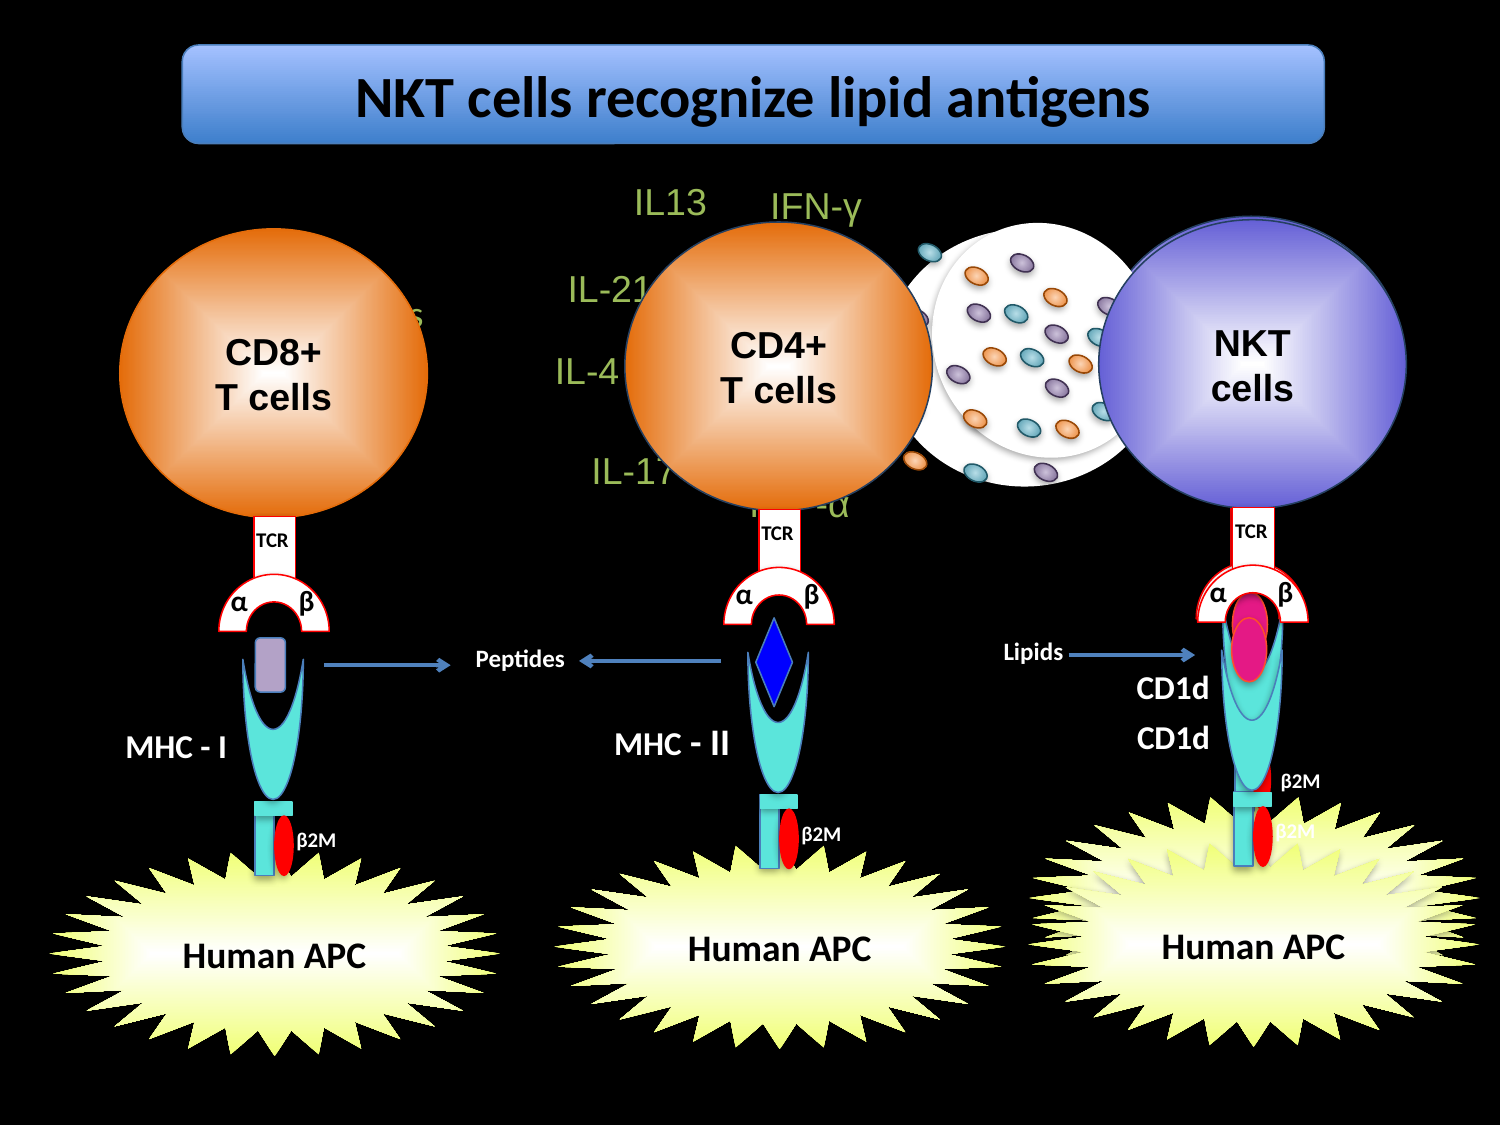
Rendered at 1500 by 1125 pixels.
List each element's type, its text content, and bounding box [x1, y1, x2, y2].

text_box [48, 219, 1480, 1057]
text_box NKT cells recognize lipid antigens [181, 44, 1326, 145]
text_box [251, 170, 1481, 221]
